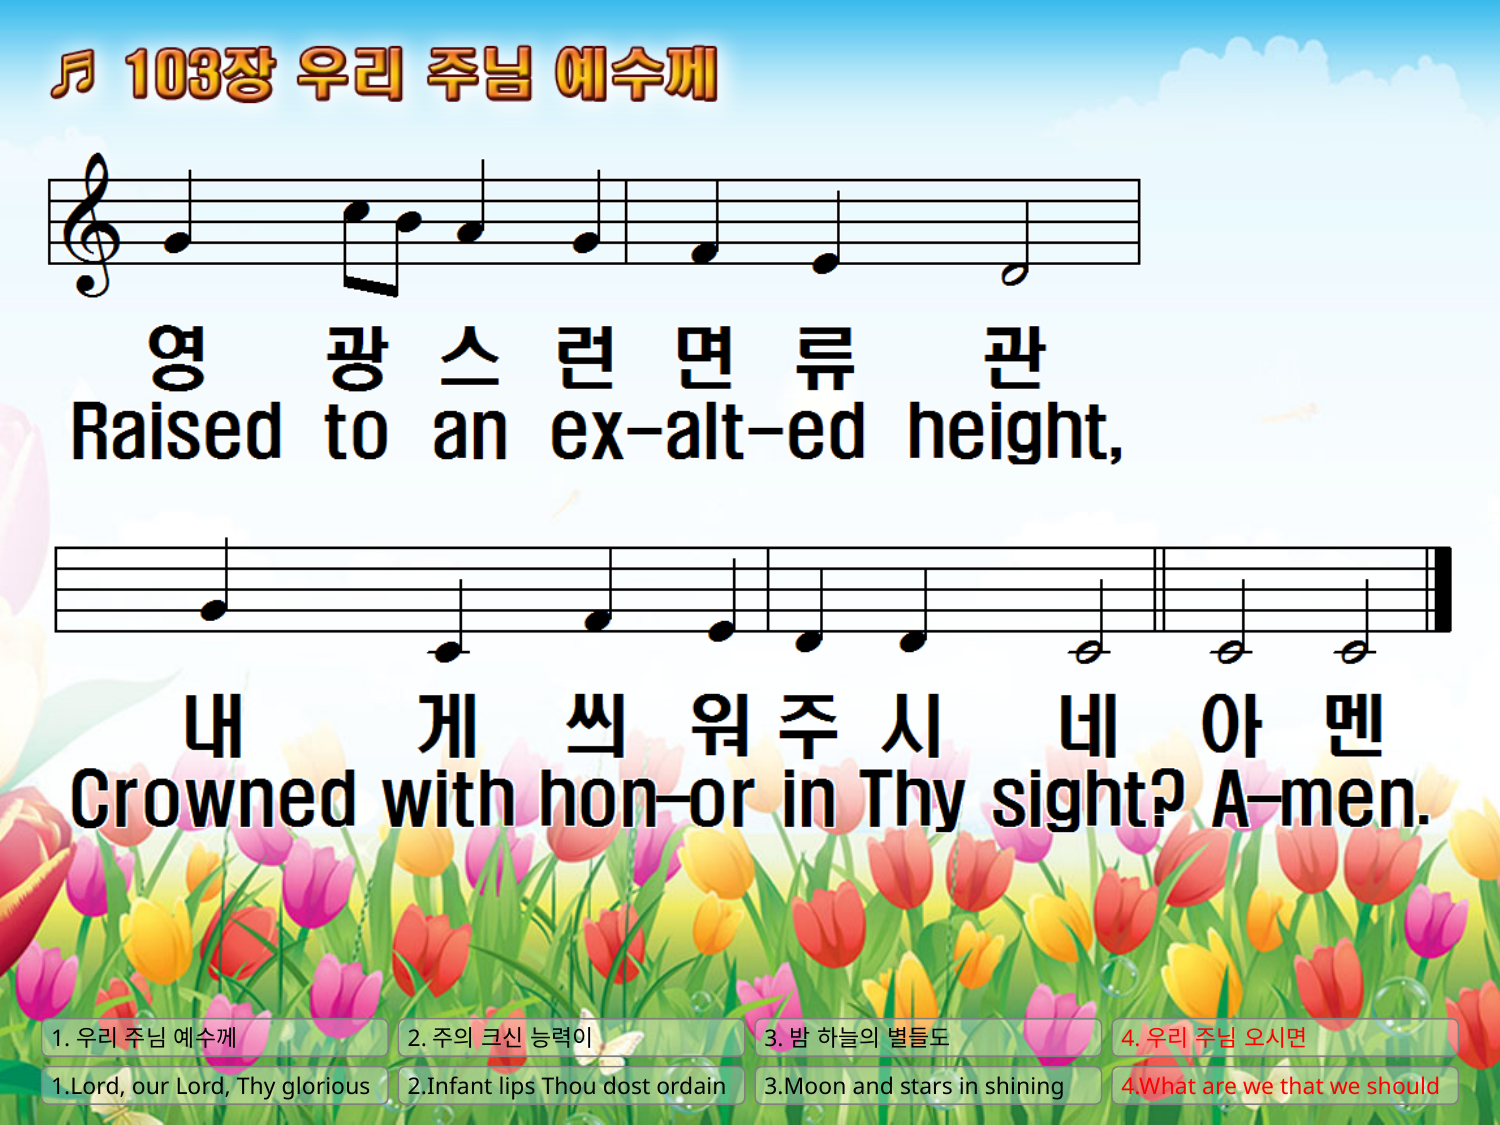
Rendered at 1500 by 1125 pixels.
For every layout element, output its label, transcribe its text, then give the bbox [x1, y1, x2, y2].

text_box 4.우리 주님 오시면 [1111, 1018, 1459, 1057]
text_box 3.밤 하늘의 별들도 [755, 1018, 1102, 1057]
text_box 1.Lord, our Lord, Thy glorious [41, 1066, 389, 1105]
picture [0, 0, 1500, 1125]
text_box 3.Moon and stars in shining [755, 1066, 1102, 1105]
text_box 2.주의 크신 능력이 [398, 1018, 745, 1057]
text_box 4.What are we that we should [1111, 1066, 1459, 1105]
text_box 1.우리 주님 예수께 [41, 1018, 389, 1057]
text_box 2.Infant lips Thou dost ordain [398, 1066, 745, 1105]
